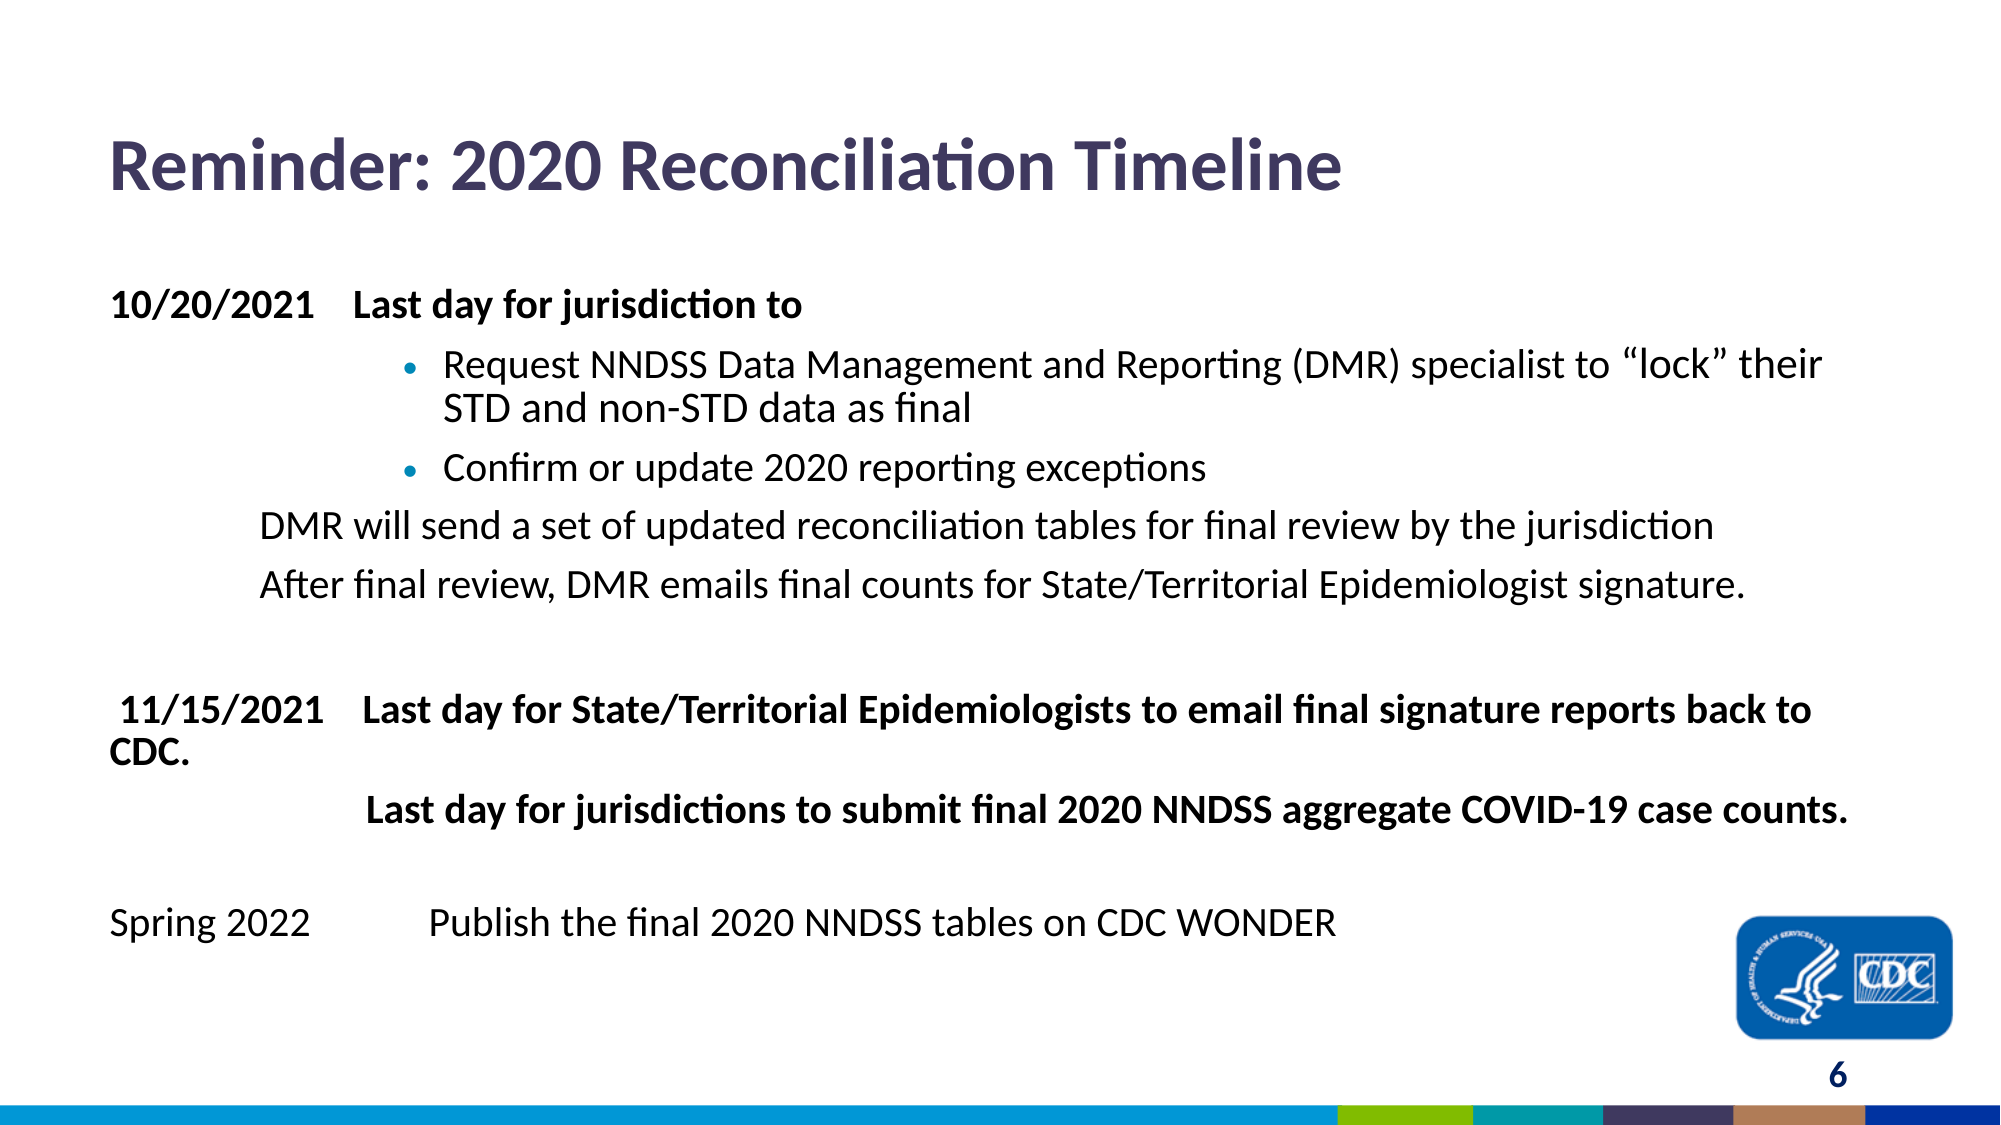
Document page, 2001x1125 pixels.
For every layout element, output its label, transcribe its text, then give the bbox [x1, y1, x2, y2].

title 6 [1412, 1042, 1863, 1103]
picture [1732, 910, 1965, 1043]
list Reminder: 2020 Reconciliation Timeline 10/20/2021 Last day for jurisdiction to Request NNDSS Data Management and Reporting (DMR) specialist to “lock” their STD and non-STD data as final Confirm or update 2020 reporting exceptions DMR will send a set of updated reconciliation tables for final review by the jurisdiction After final review, DMR emails final counts for State/Territorial Epidemiologist signature. 11/15/2021 Last day for State/Territorial Epidemiologists to email final signature reports back to CDC. Last day for jurisdictions to submit final 2020 NNDSS aggregate COVID-19 case counts. Spring 2022 Publish the final 2020 NNDSS tables on CDC WONDER [94, 129, 1911, 966]
